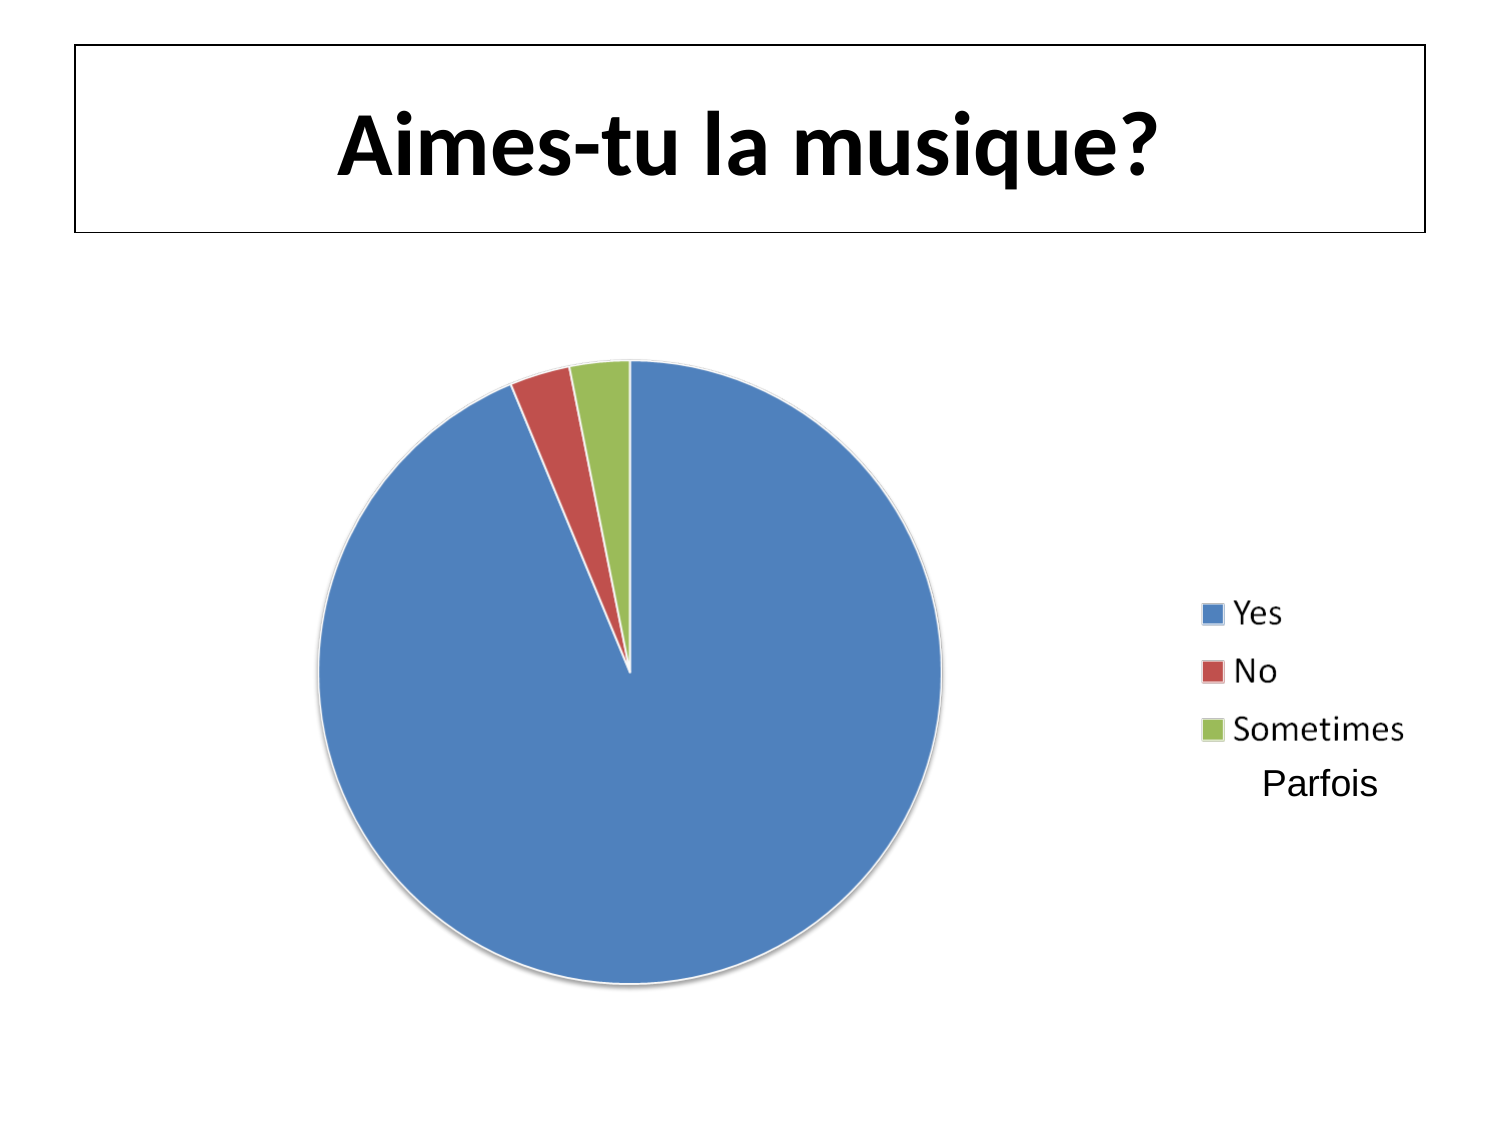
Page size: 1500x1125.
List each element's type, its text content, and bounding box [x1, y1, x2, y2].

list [64, 255, 1432, 1015]
title Aimes-tu la musique? [74, 44, 1426, 233]
